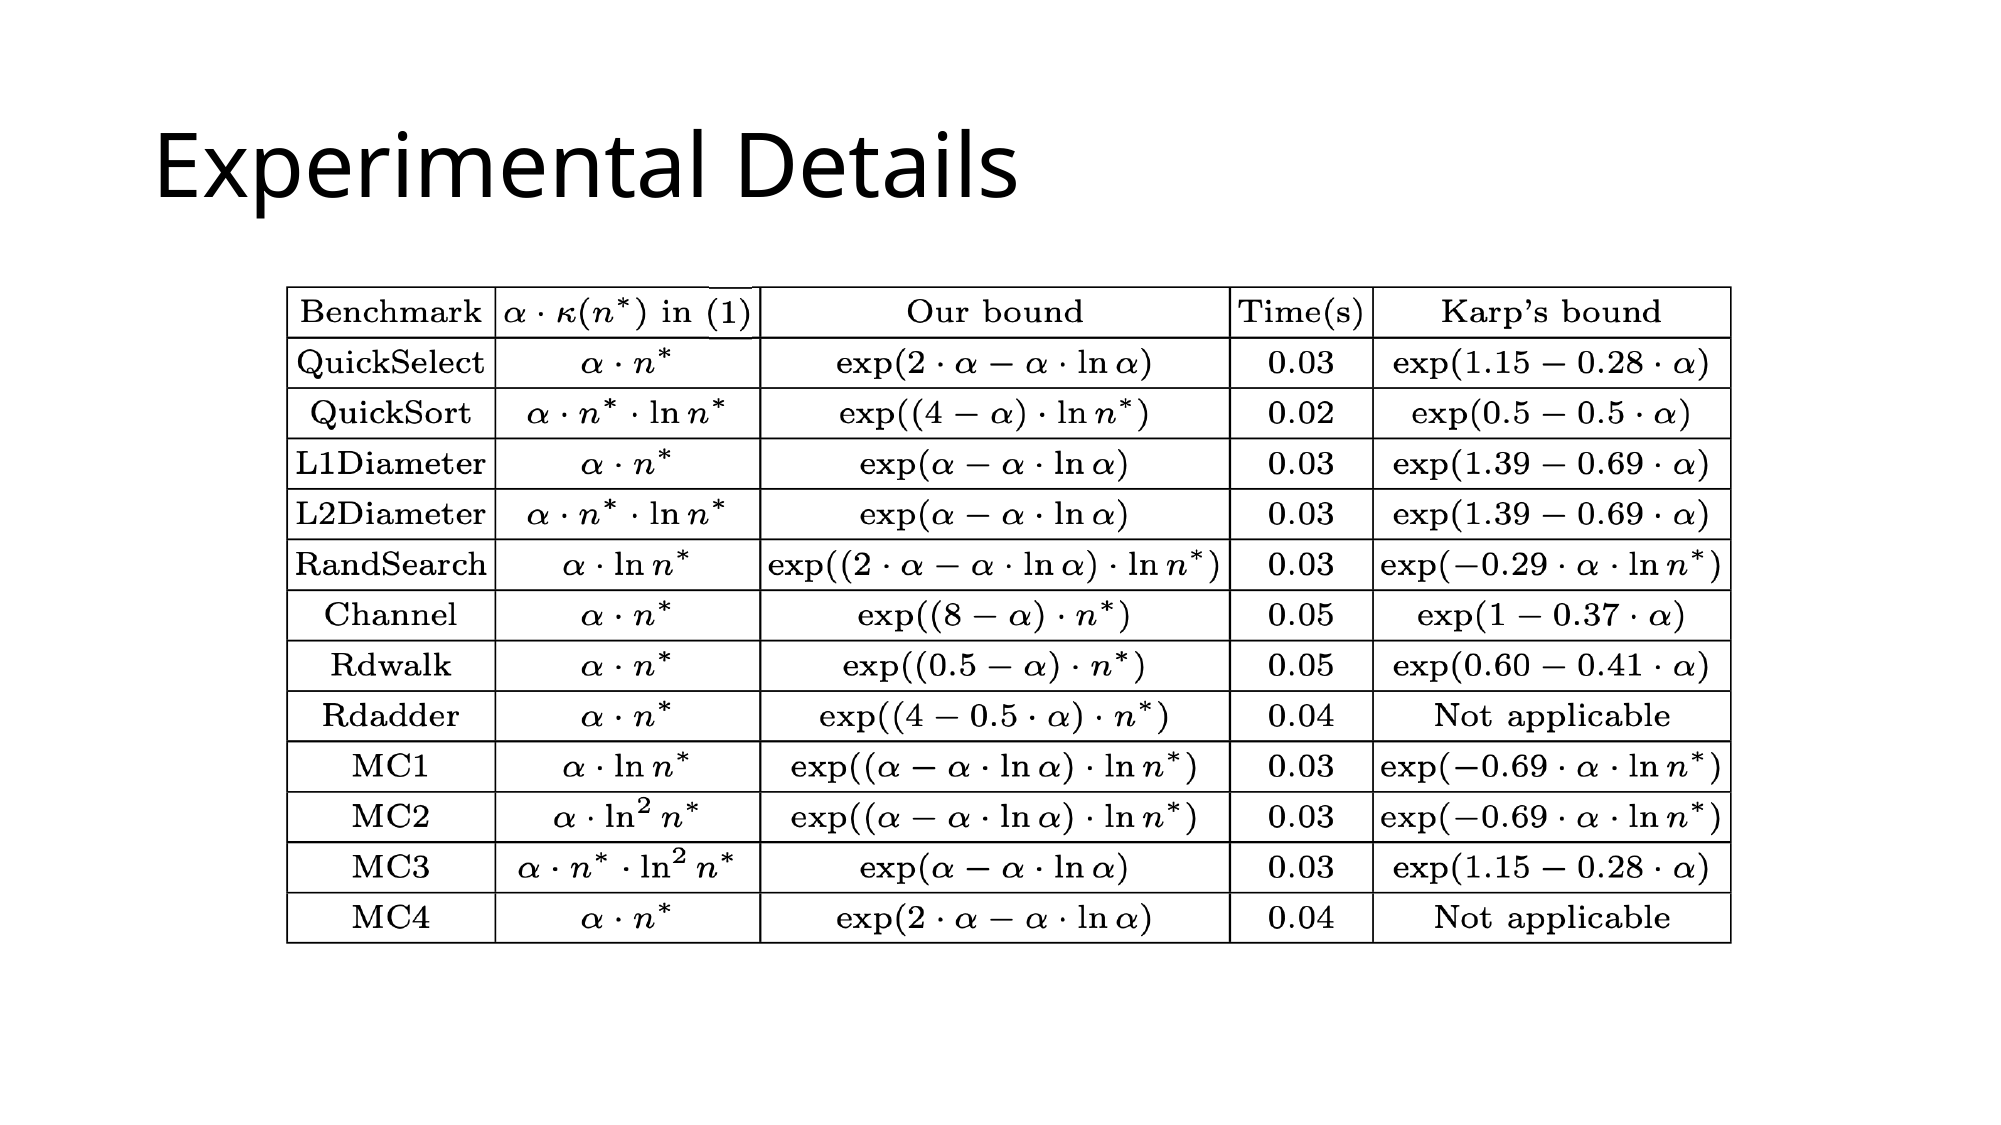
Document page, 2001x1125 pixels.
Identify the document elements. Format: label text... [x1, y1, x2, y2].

title Experimental Details [137, 59, 1863, 278]
picture [257, 258, 1743, 966]
